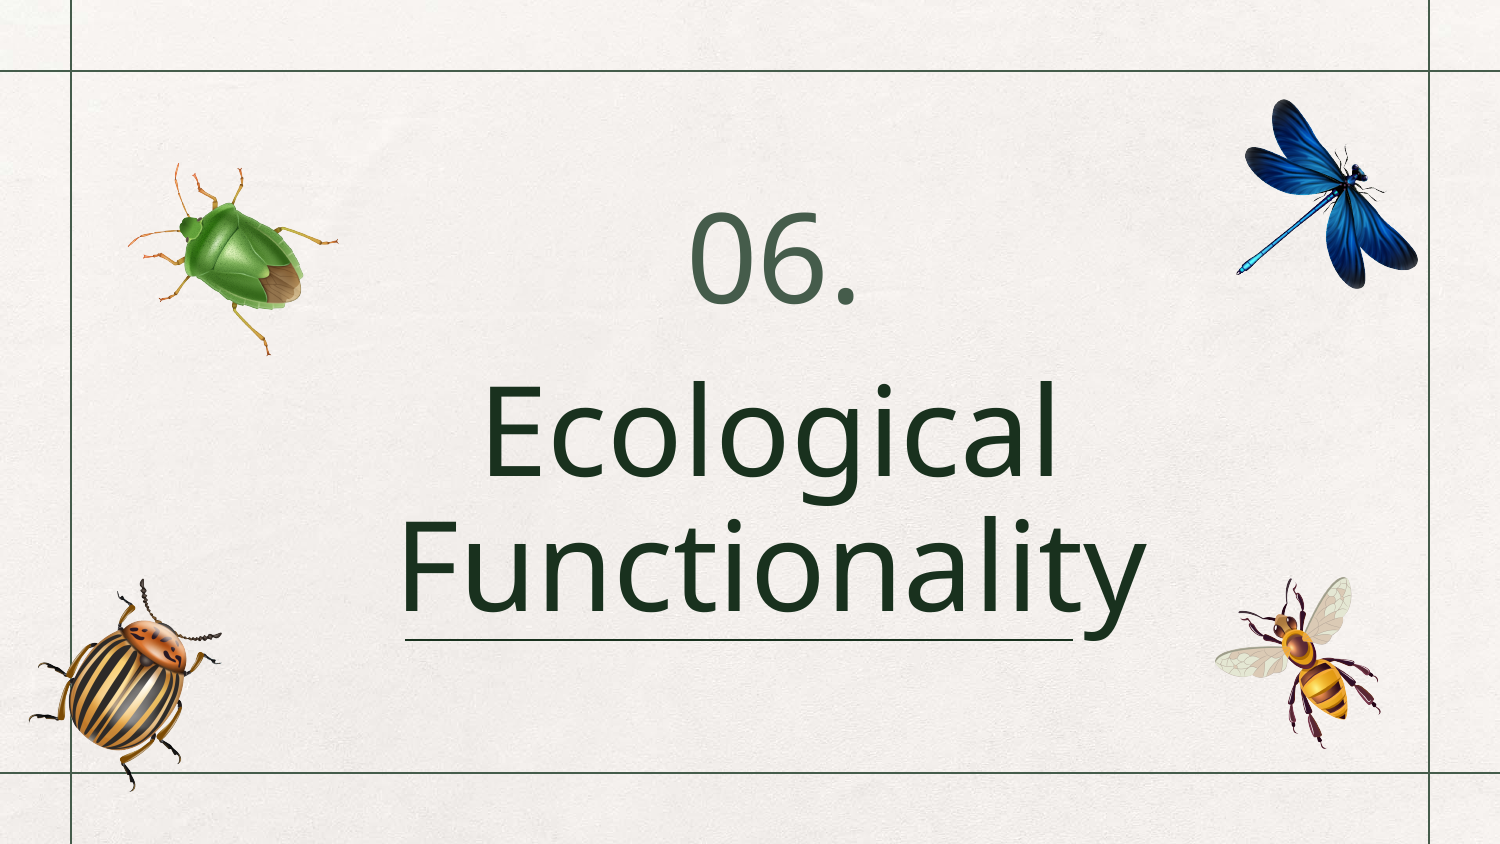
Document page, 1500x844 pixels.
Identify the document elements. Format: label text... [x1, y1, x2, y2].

picture [1430, 0, 1500, 70]
title Ecological Functionality [353, 433, 1189, 573]
title 06. [652, 184, 897, 341]
picture [1430, 72, 1500, 772]
picture [1430, 774, 1500, 844]
picture [0, 72, 1428, 844]
picture [72, 0, 1428, 70]
picture [0, 0, 70, 70]
